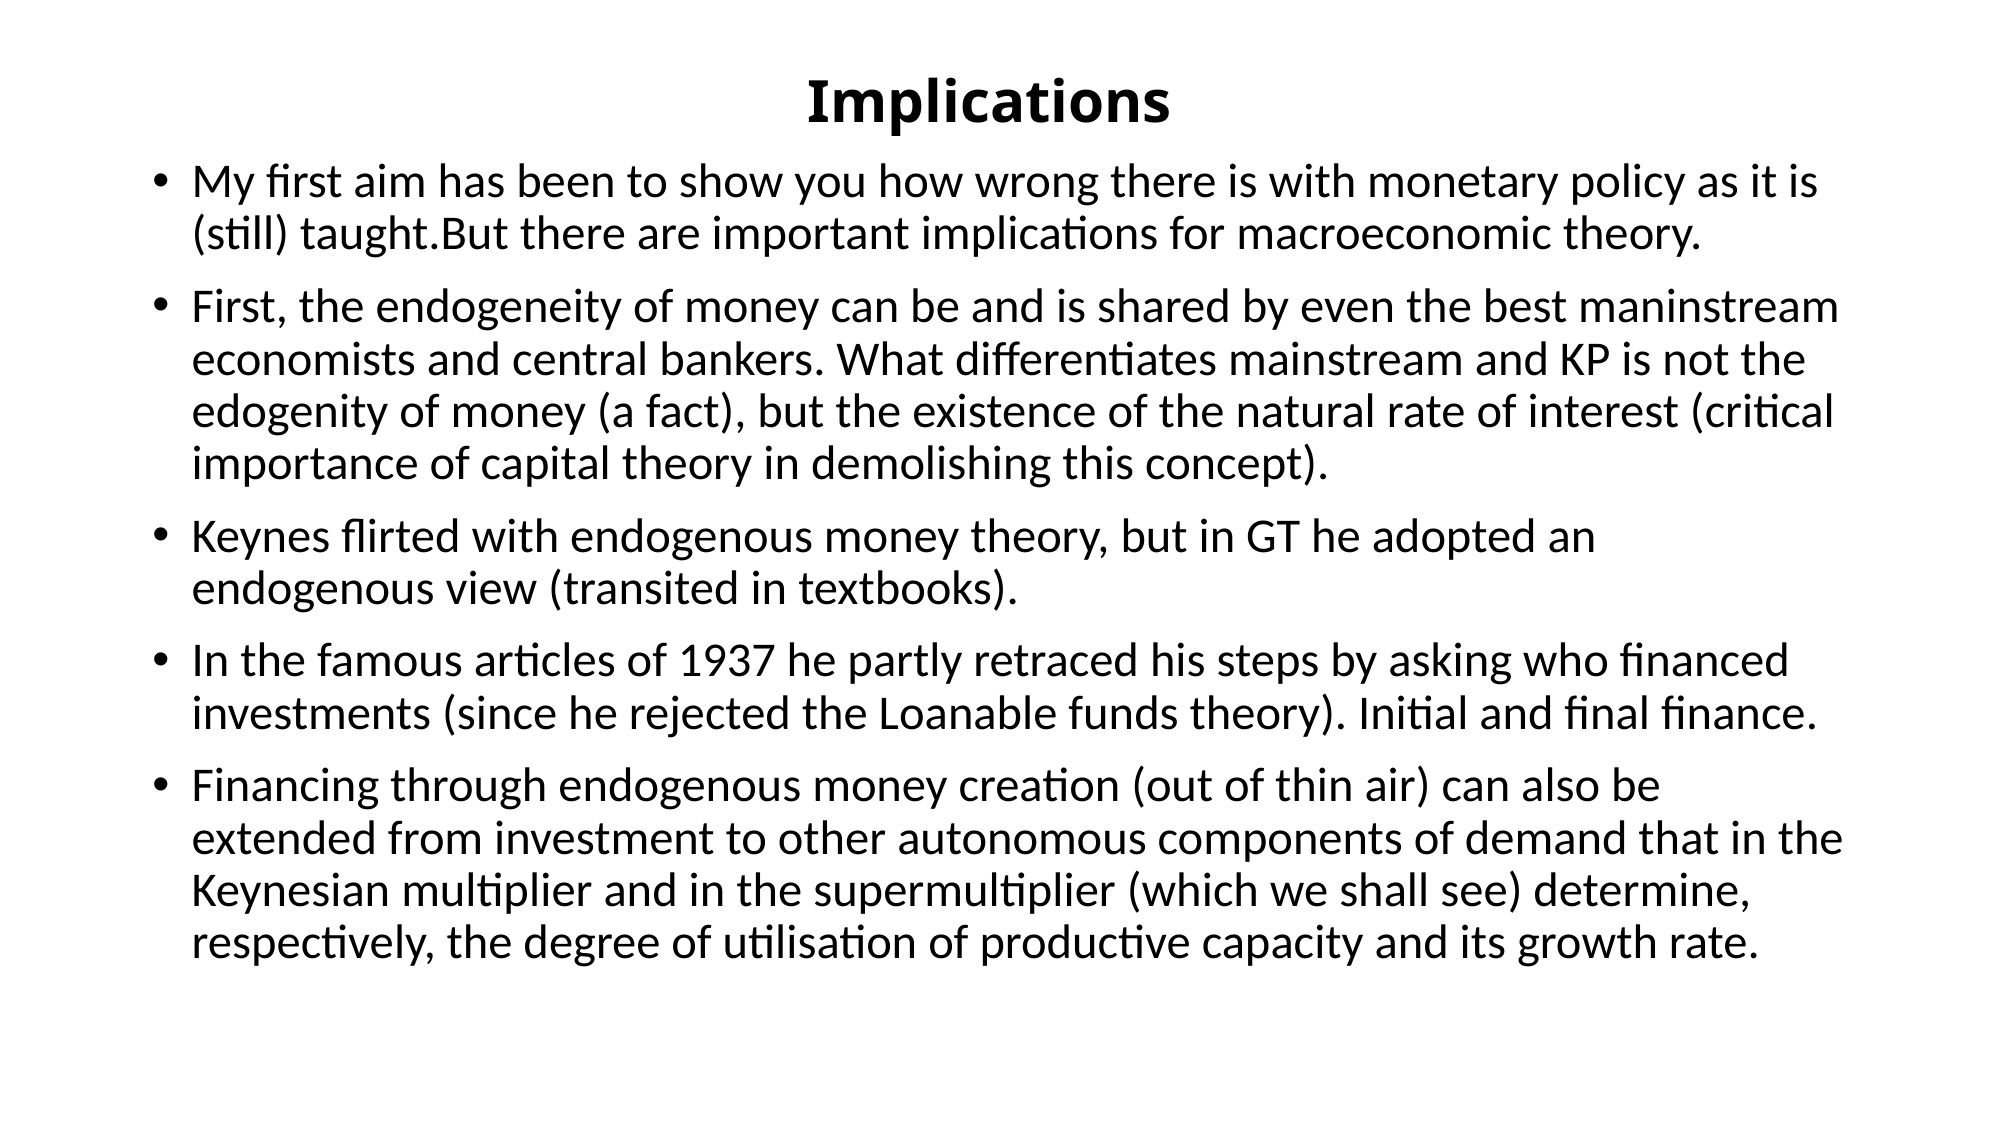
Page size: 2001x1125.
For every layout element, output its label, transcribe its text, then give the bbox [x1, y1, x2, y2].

list My first aim has been to show you how wrong there is with monetary policy as it is (still) taught.But there are important implications for macroeconomic theory. First, the endogeneity of money can be and is shared by even the best maninstream economists and central bankers. What differentiates mainstream and KP is not the edogenity of money (a fact), but the existence of the natural rate of interest (critical importance of capital theory in demolishing this concept). Keynes flirted with endogenous money theory, but in GT he adopted an endogenous view (transited in textbooks). In the famous articles of 1937 he partly retraced his steps by asking who financed investments (since he rejected the Loanable funds theory). Initial and final finance. Financing through endogenous money creation (out of thin air) can also be extended from investment to other autonomous components of demand that in the Keynesian multiplier and in the supermultiplier (which we shall see) determine, respectively, the degree of utilisation of productive capacity and its growth rate. [137, 148, 1863, 1014]
title Implications [137, 59, 1843, 148]
